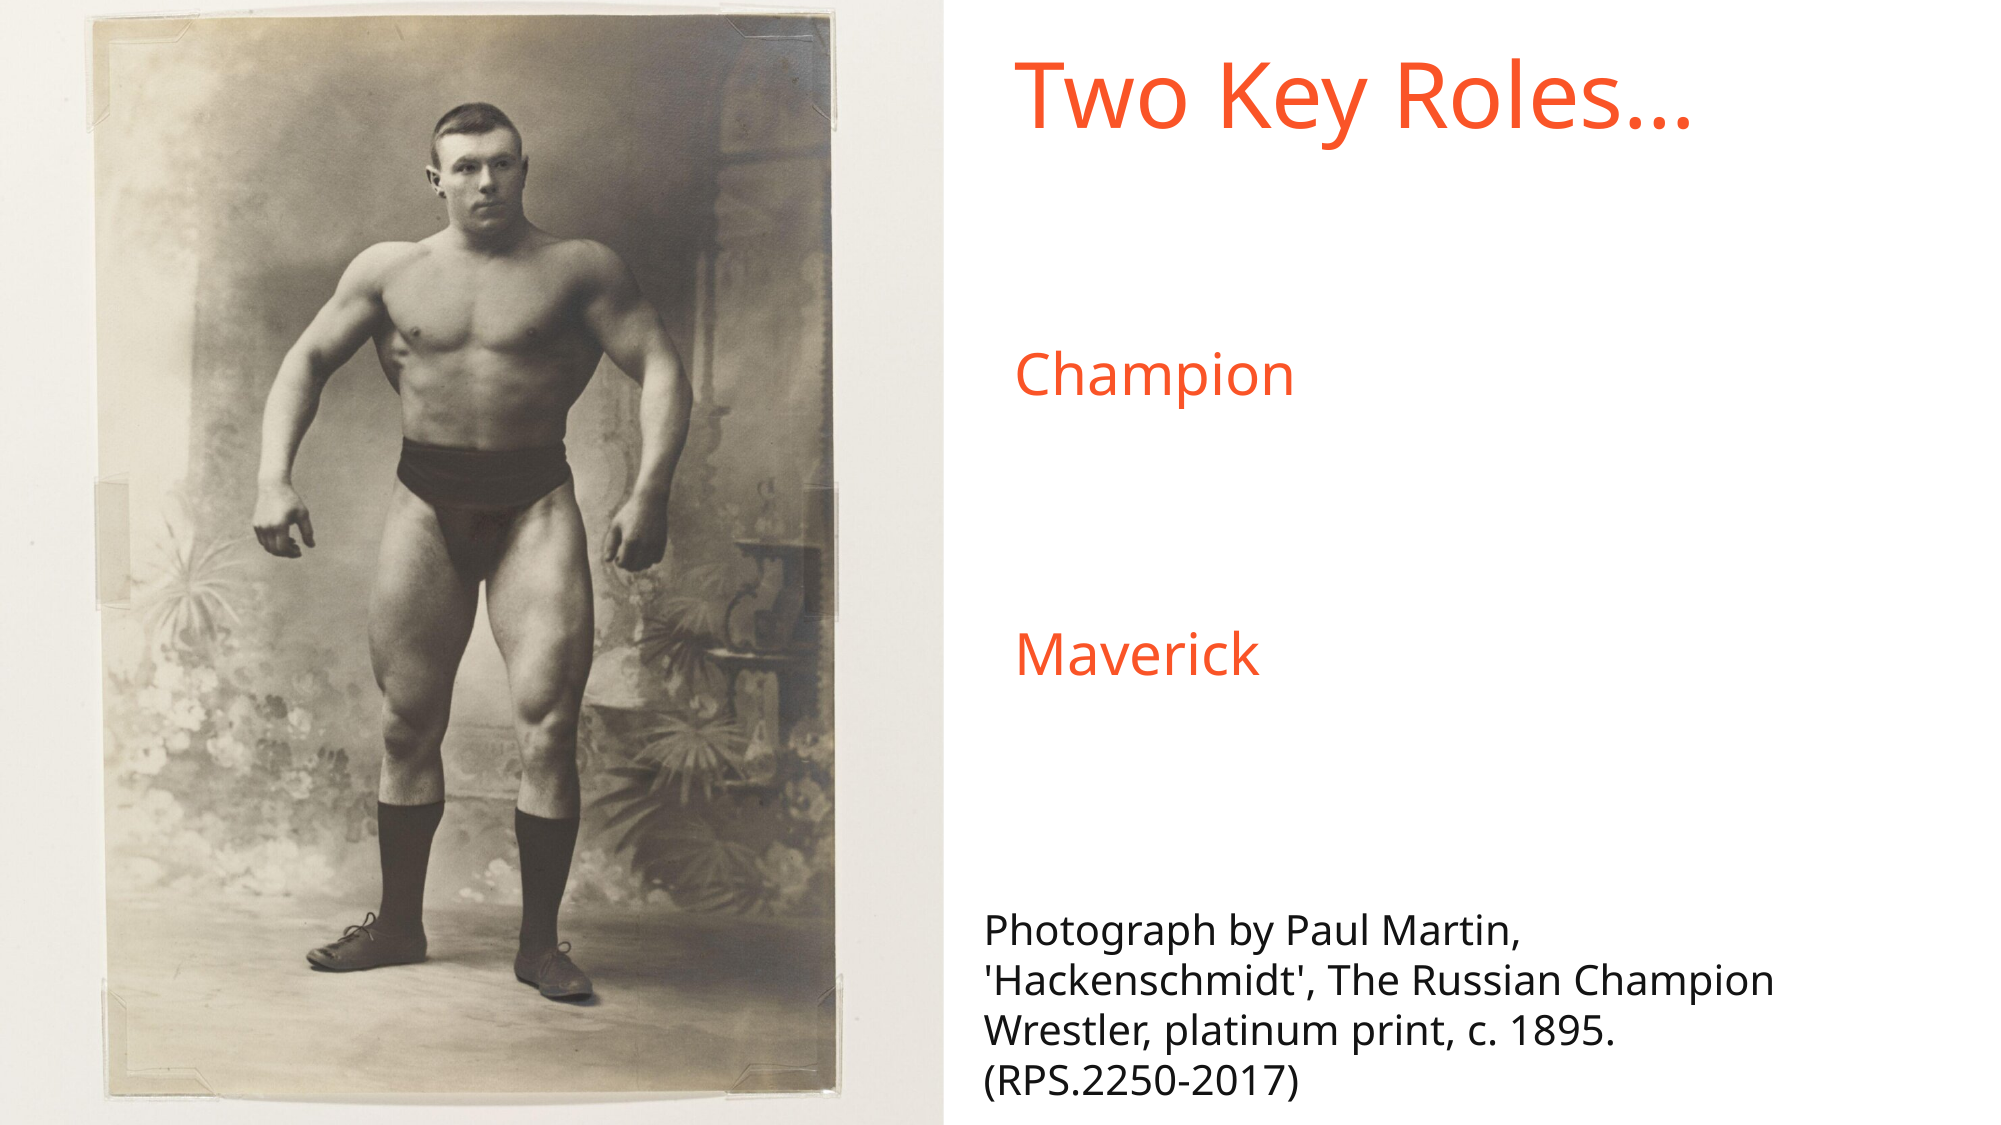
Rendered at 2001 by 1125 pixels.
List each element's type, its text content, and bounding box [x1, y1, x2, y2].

text_box Two Key Roles… [999, 41, 1863, 260]
text_box Champion Maverick [999, 329, 2000, 695]
picture [0, 0, 944, 1125]
list Photograph by Paul Martin, 'Hackenschmidt', The Russian Champion Wrestler, platinum print, c. 1895. (RPS.2250-2017) [968, 938, 1831, 1112]
